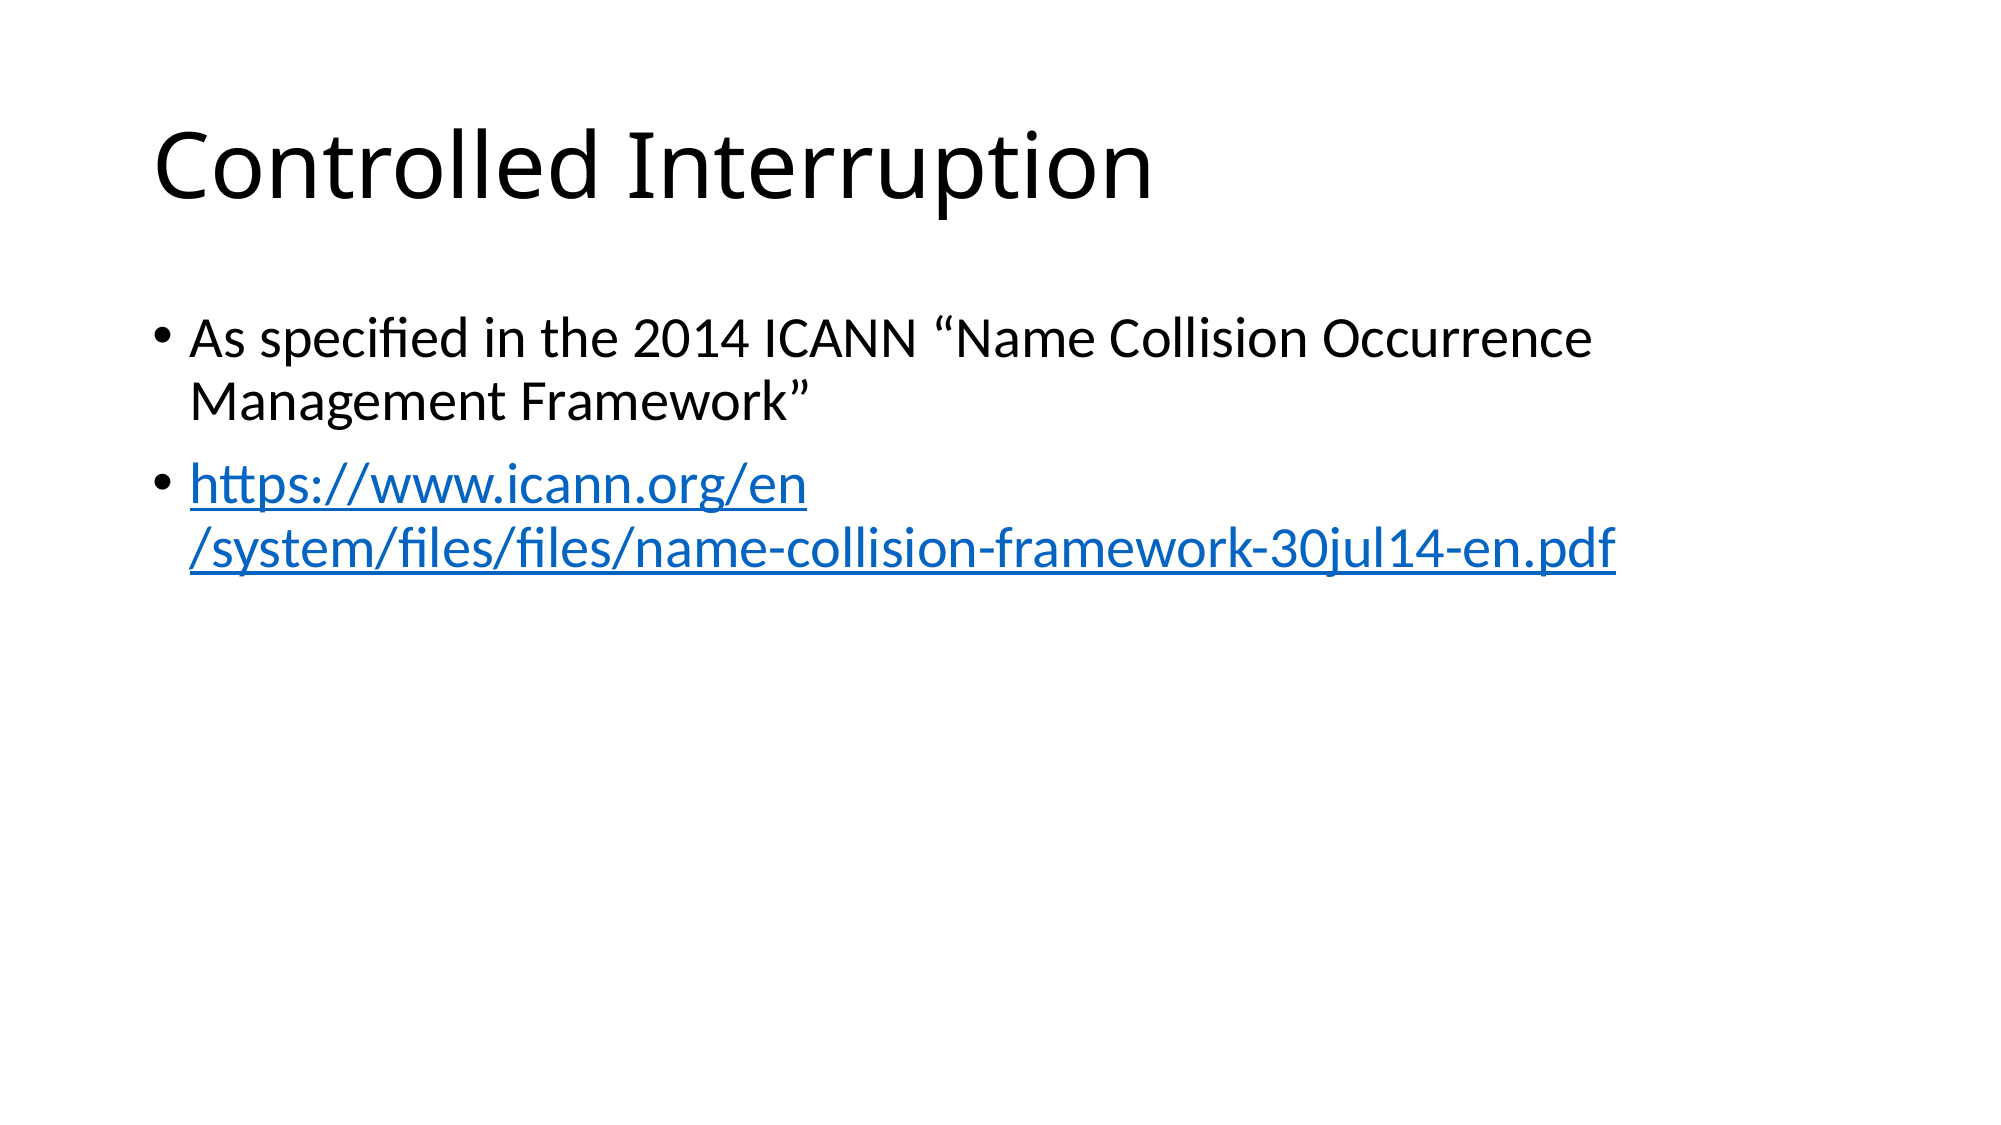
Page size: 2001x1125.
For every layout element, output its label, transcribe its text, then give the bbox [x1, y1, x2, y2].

title Controlled Interruption [137, 59, 1863, 278]
list As specified in the 2014 ICANN “Name Collision Occurrence Management Framework” https://www.icann.org/en/system/files/files/name-collision-framework-30jul14-en.pdf [137, 299, 1863, 1014]
